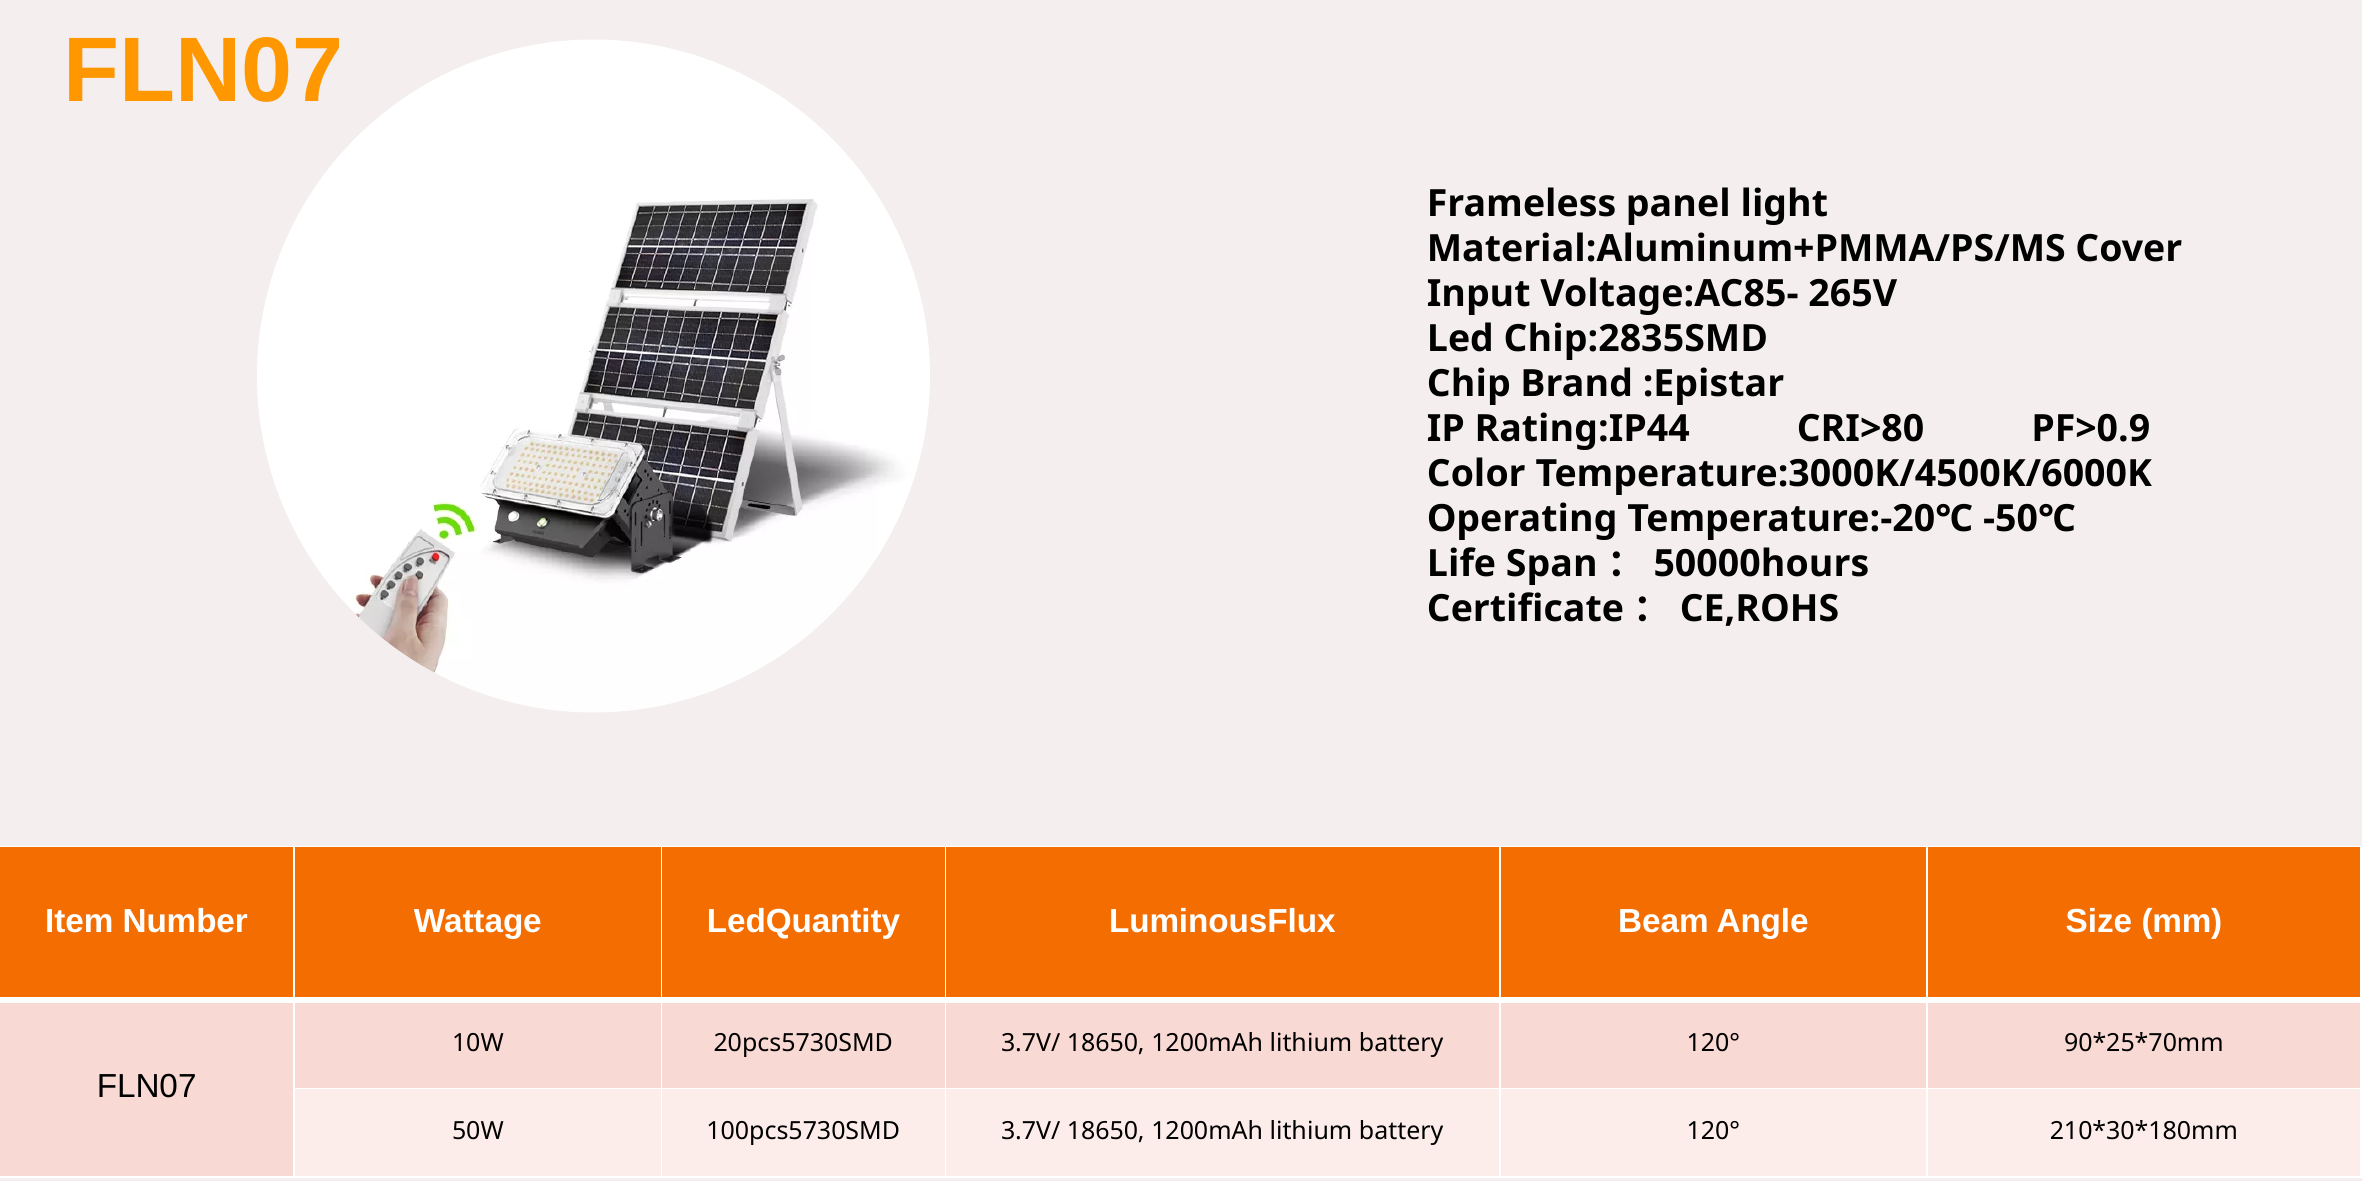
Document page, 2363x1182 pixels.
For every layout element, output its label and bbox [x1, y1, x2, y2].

table_cell [1928, 1003, 2360, 1088]
table_cell [1928, 1089, 2360, 1176]
table_header [946, 847, 1499, 997]
table_cell [946, 1003, 1499, 1088]
table_cell [295, 1089, 661, 1176]
table_header [662, 847, 945, 997]
table_header [0, 847, 293, 997]
table_cell [1501, 1003, 1926, 1088]
table_header [295, 847, 661, 997]
table_header [1501, 847, 1926, 997]
table_cell [662, 1003, 945, 1088]
table_cell [0, 1003, 293, 1176]
table_cell [295, 1003, 661, 1088]
table_cell [946, 1089, 1499, 1176]
table_header [1928, 847, 2360, 997]
text_box [0, 0, 2363, 1181]
table_cell [1501, 1089, 1926, 1176]
table_cell [662, 1089, 945, 1176]
